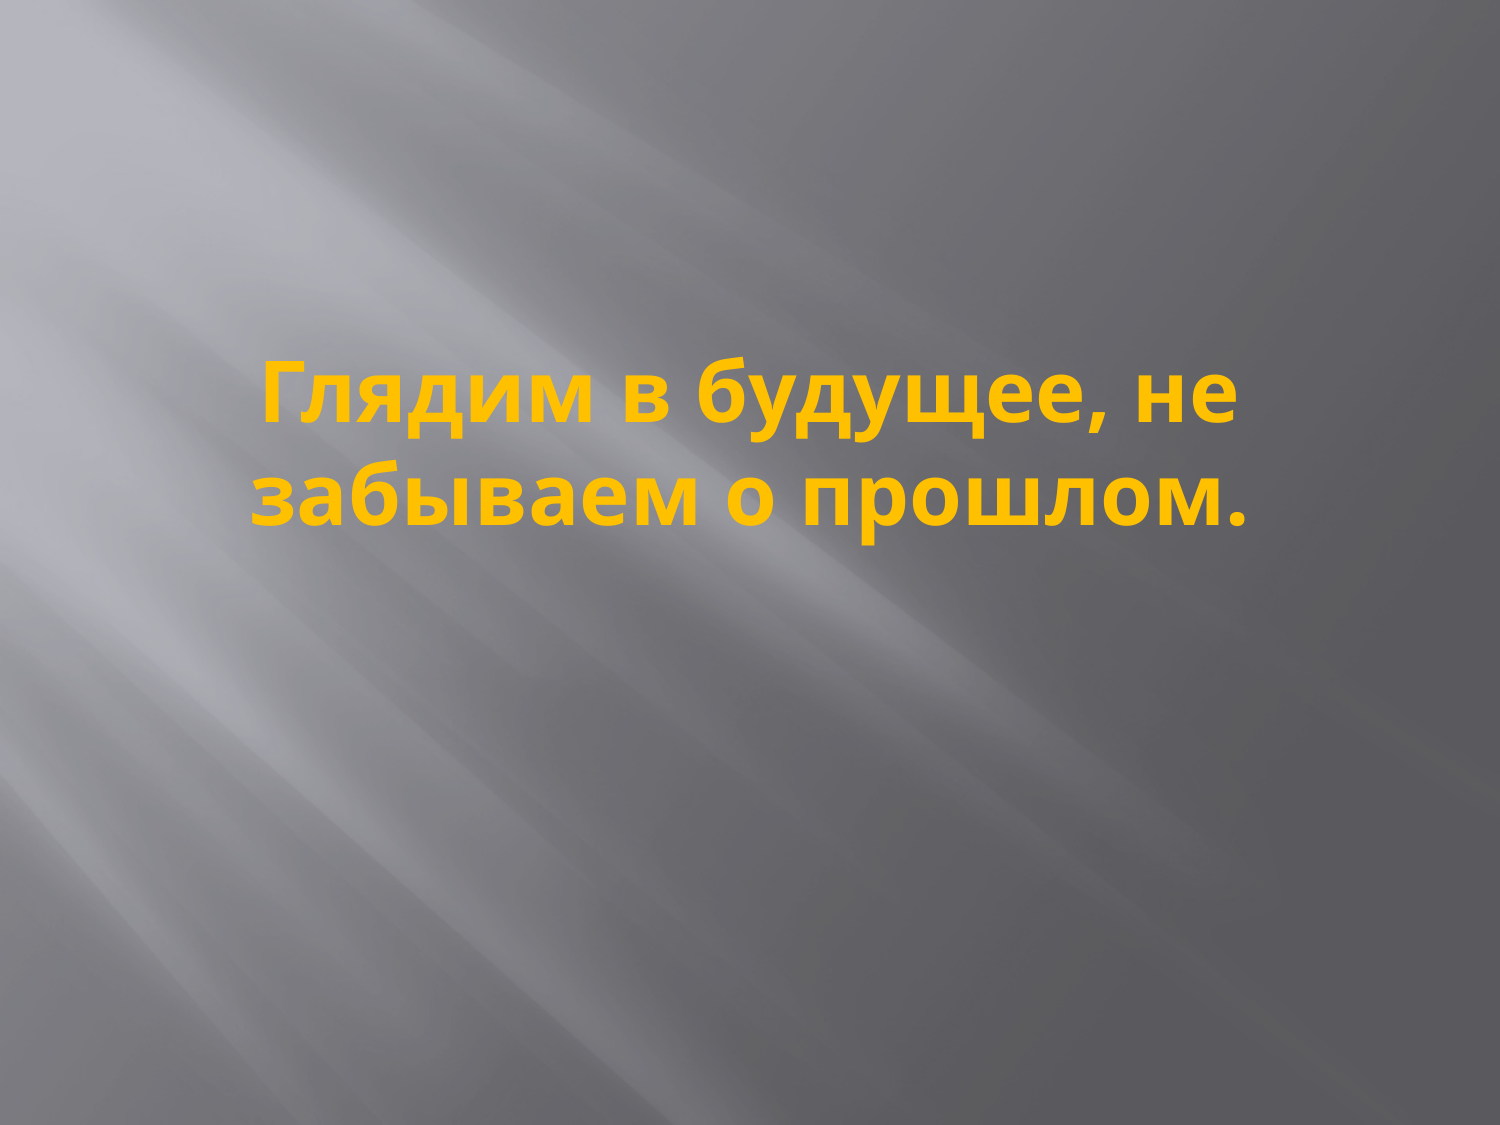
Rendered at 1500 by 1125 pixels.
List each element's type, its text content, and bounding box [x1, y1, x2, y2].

title Глядим в будущее, не забываем о прошлом. [75, 45, 1425, 835]
